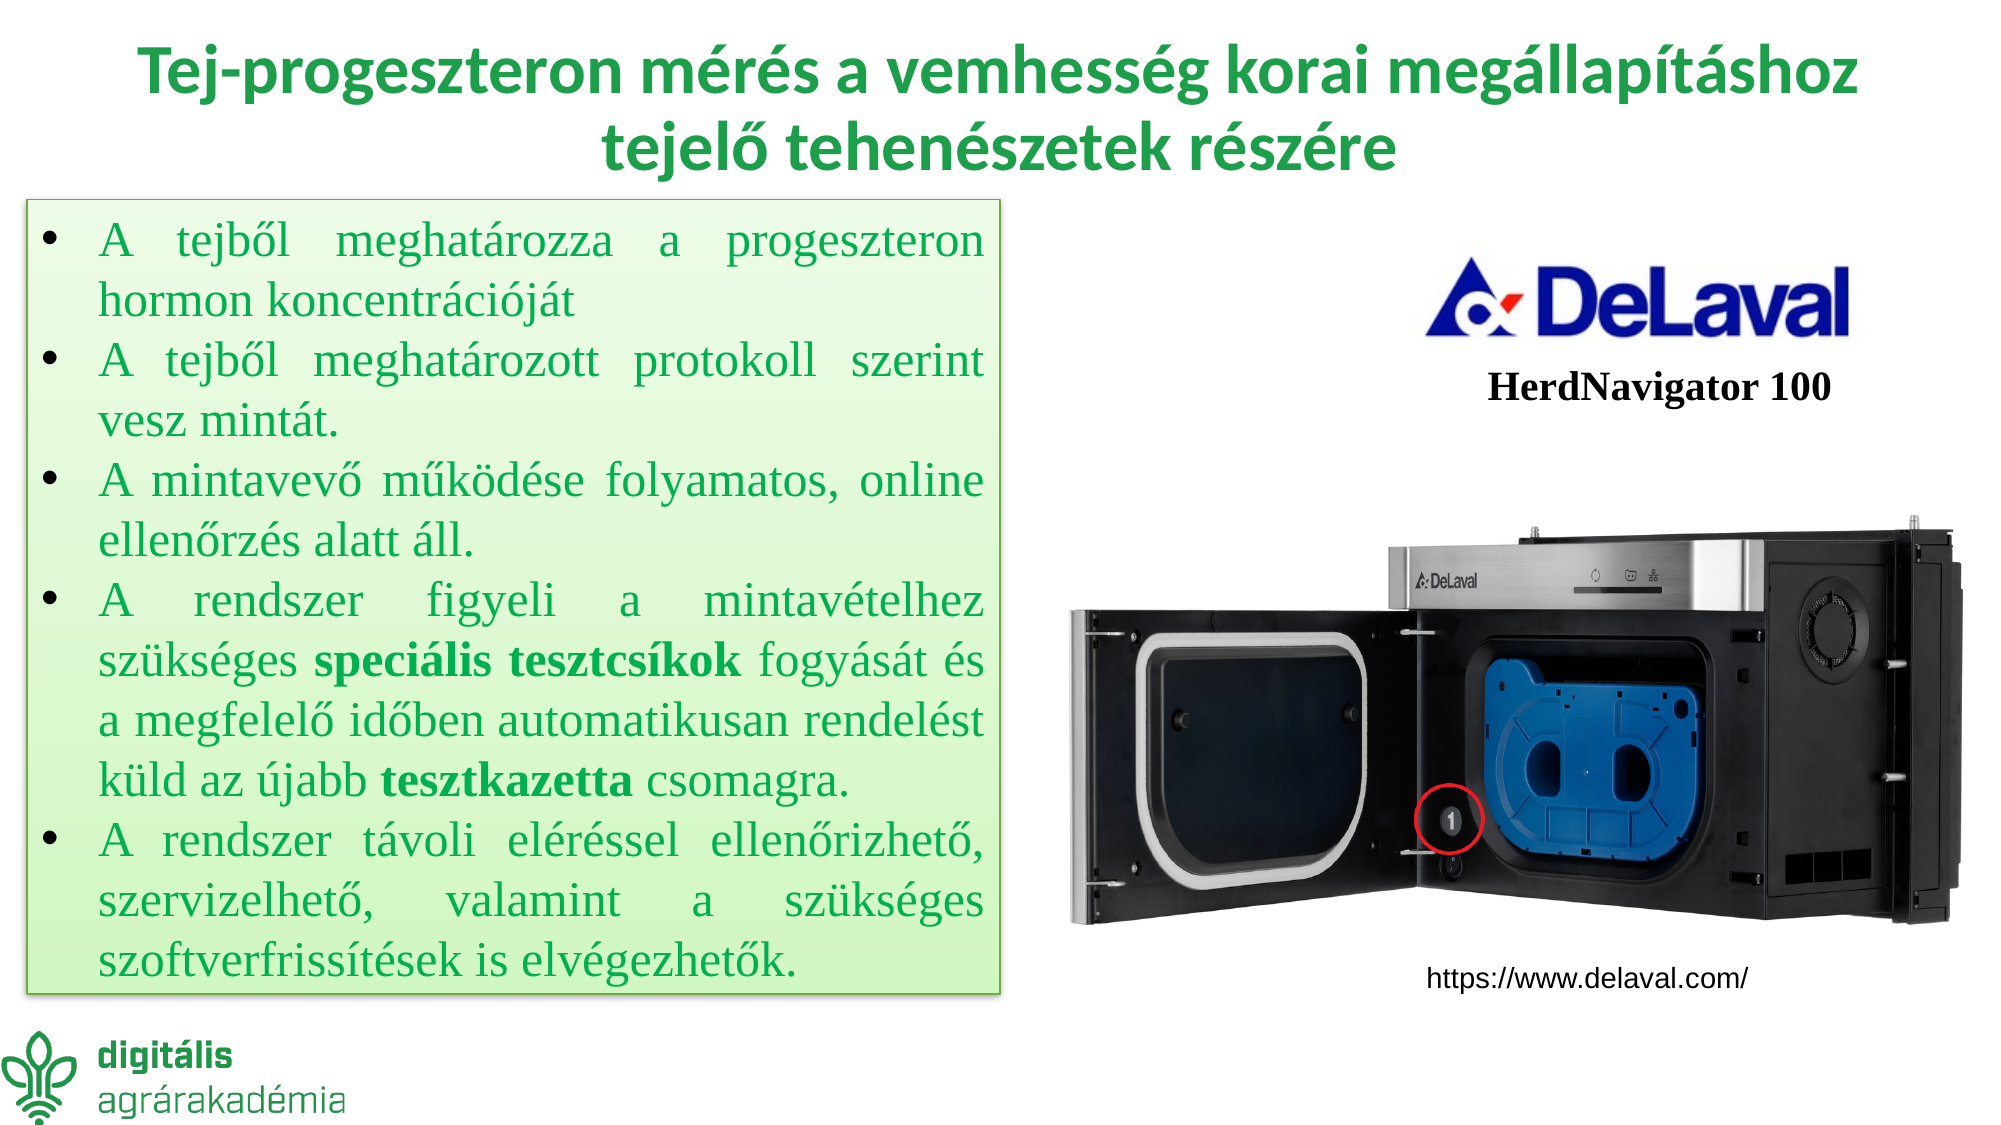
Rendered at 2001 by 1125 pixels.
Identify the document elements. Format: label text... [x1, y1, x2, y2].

picture [0, 1031, 345, 1125]
text_box A tejből meghatározza a progeszteron hormon koncentrációját A tejből meghatározott protokoll szerint vesz mintát. A mintavevő működése folyamatos, online ellenőrzés alatt áll. A rendszer figyeli a mintavételhez szükséges speciális tesztcsíkok fogyását és a megfelelő időben automatikusan rendelést küld az újabb tesztkazetta csomagra. A rendszer távoli eléréssel ellenőrizhető, szervizelhető, valamint a szükséges szoftverfrissítések is elvégezhetők. [26, 199, 1001, 995]
picture [1043, 484, 2000, 973]
text_box https://www.delaval.com/ [1411, 981, 1795, 1002]
picture [1411, 238, 1880, 365]
text_box HerdNavigator 100 [1472, 374, 1862, 416]
title Tej-progeszteron mérés a vemhesség korai megállapításhoz tejelő tehenészetek részére [52, 24, 1948, 194]
